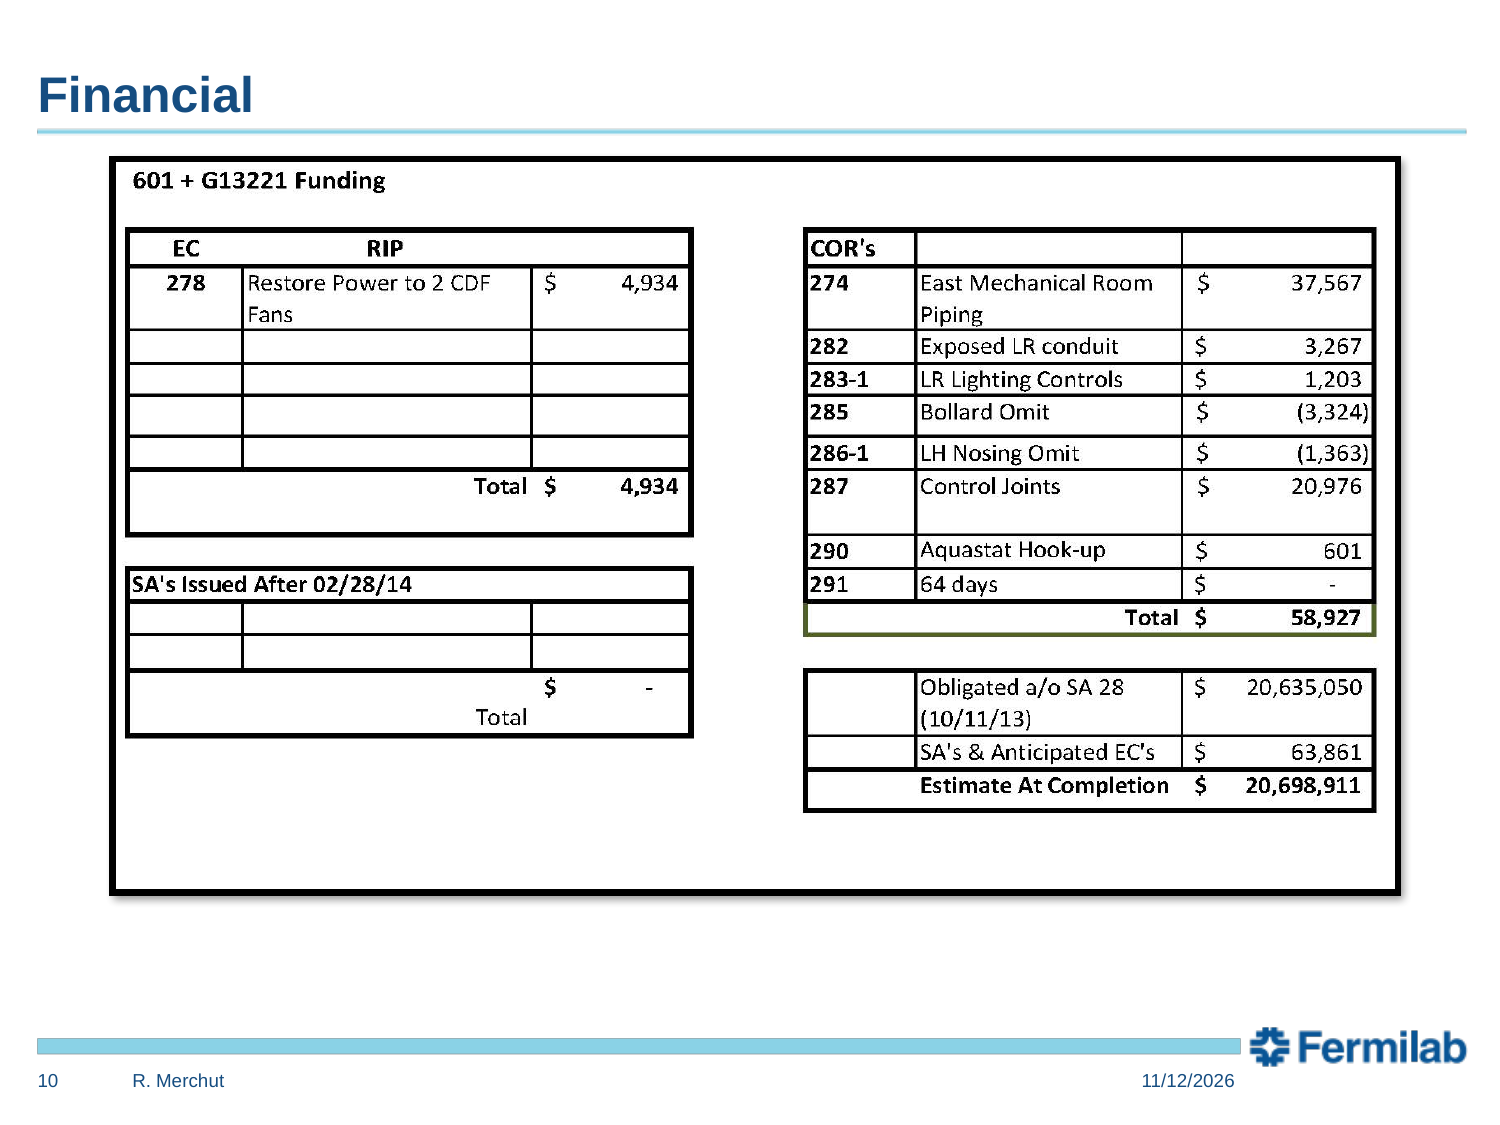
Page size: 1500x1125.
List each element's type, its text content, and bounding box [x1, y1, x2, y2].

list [115, 162, 1395, 890]
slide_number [1058, 1068, 1235, 1109]
slide_number 10 [37, 1068, 111, 1109]
title Financial [37, 16, 1463, 123]
footer R. Merchut [132, 1068, 1014, 1109]
